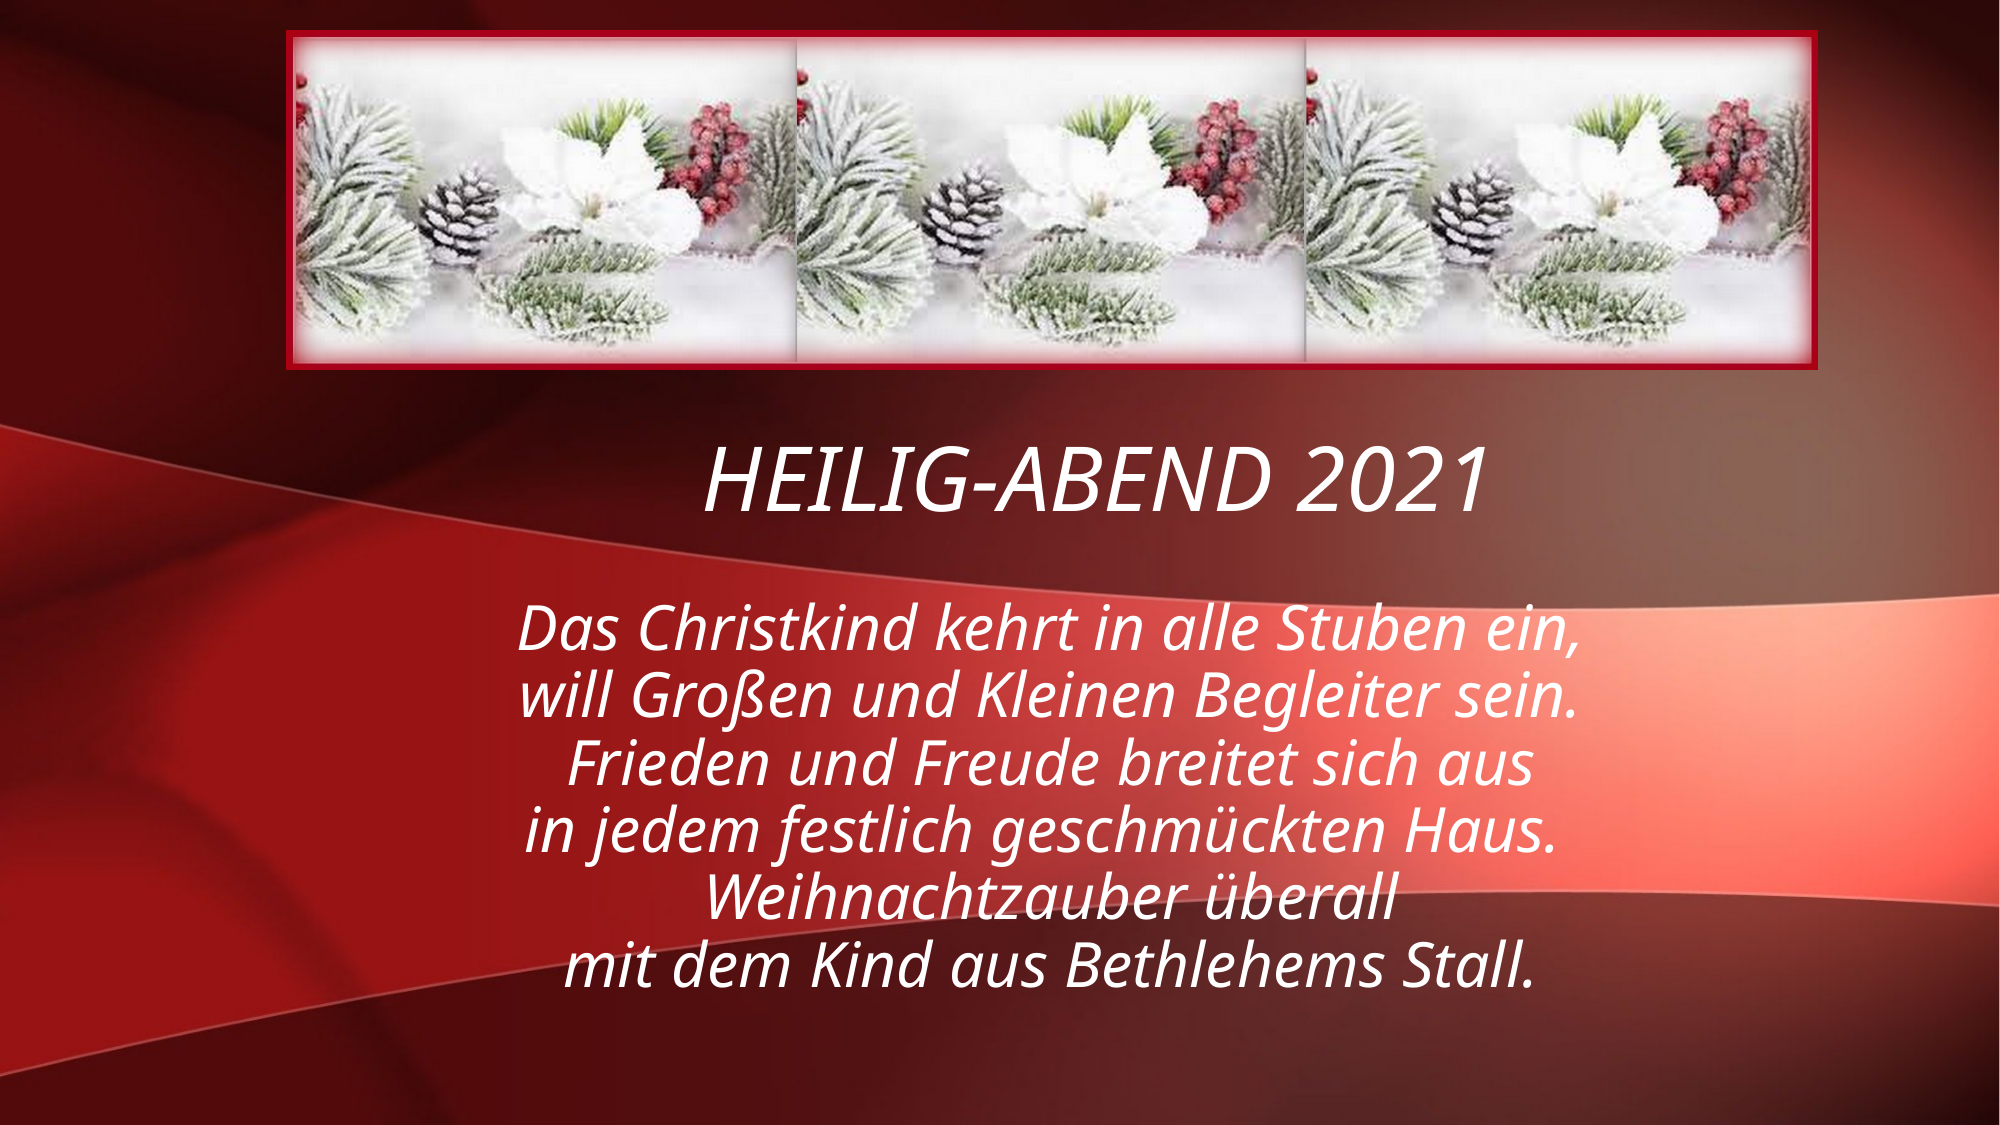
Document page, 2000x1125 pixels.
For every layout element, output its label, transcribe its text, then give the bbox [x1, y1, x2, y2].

picture [0, 0, 2000, 1125]
subtitle Das Christkind kehrt in alle Stuben ein, will Großen und Kleinen Begleiter sein. Frieden und Freude breitet sich aus in jedem festlich geschmückten Haus. Weihnachtzauber überall mit dem Kind aus Bethlehems Stall. [350, 586, 1754, 1047]
title Heilig-Abend 2021 [444, 432, 1754, 539]
